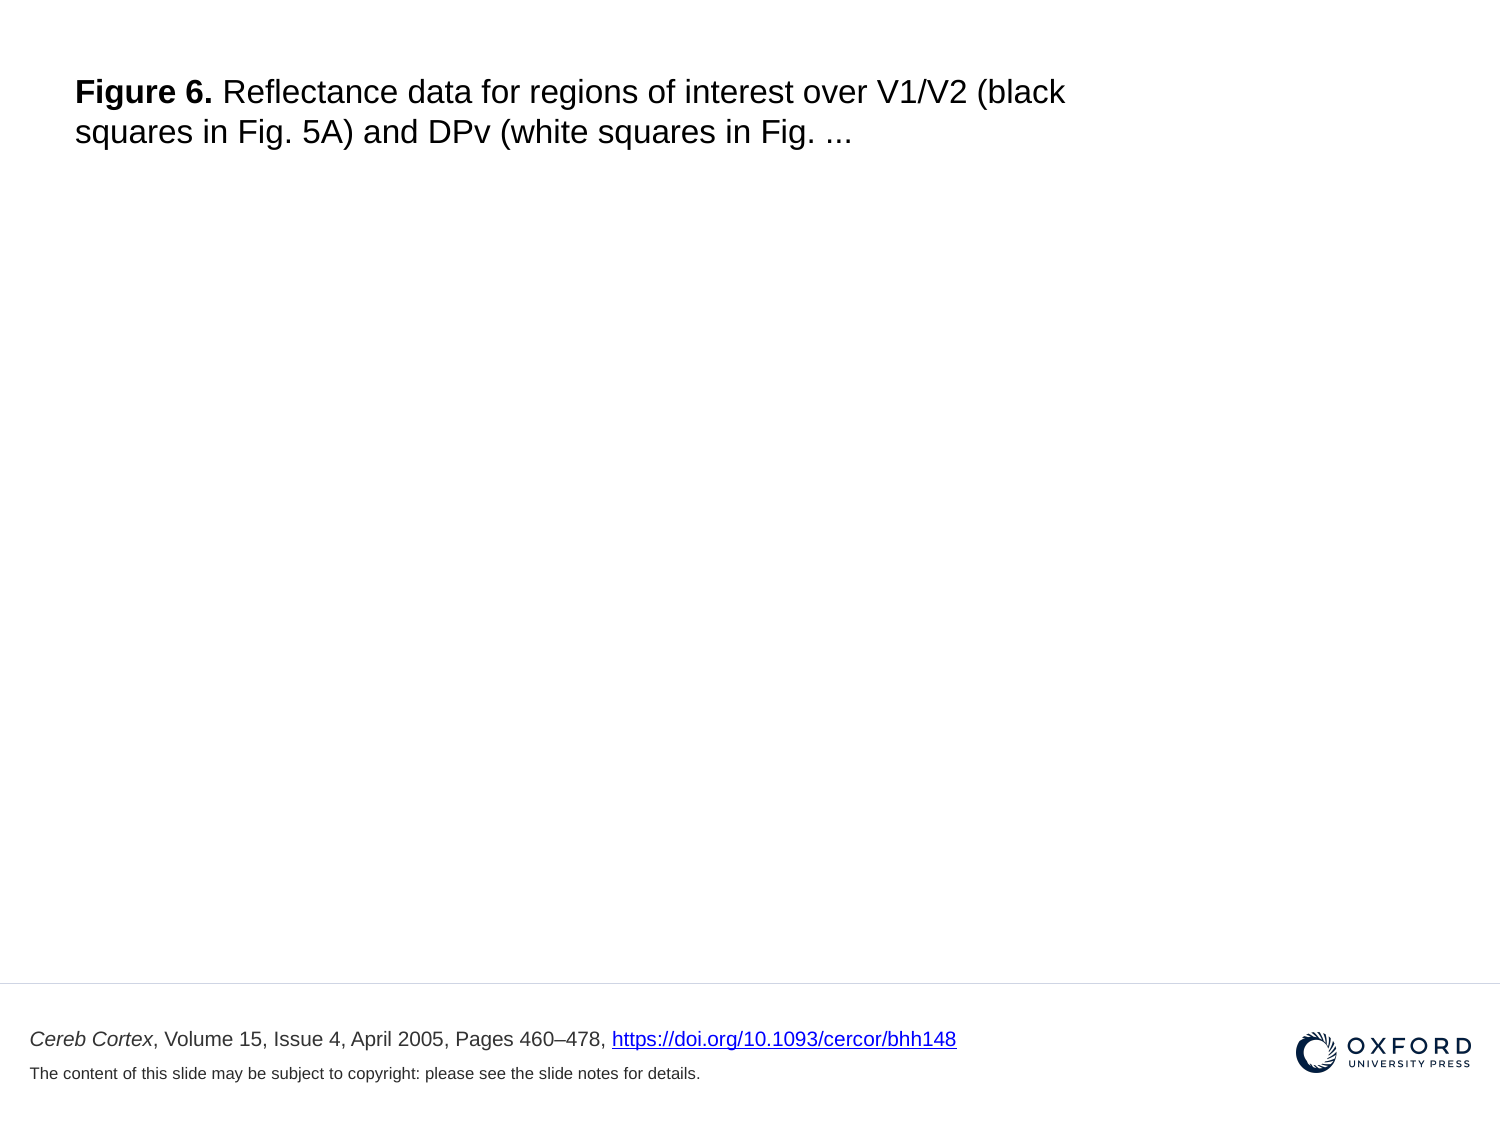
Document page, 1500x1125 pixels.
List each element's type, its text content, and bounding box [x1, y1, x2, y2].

footer Cereb Cortex, Volume 15, Issue 4, April 2005, Pages 460–478, https://doi.org/10.1093/cercor/bhh148 The content of this slide may be subject to copyright: please see the slide notes for details. [0, 983, 1260, 1125]
title Figure 6. Reflectance data for regions of interest over V1/V2 (black squares in Fig. 5A) and DPv (white squares in Fig. ... [75, 69, 1078, 171]
picture [1296, 1032, 1471, 1073]
